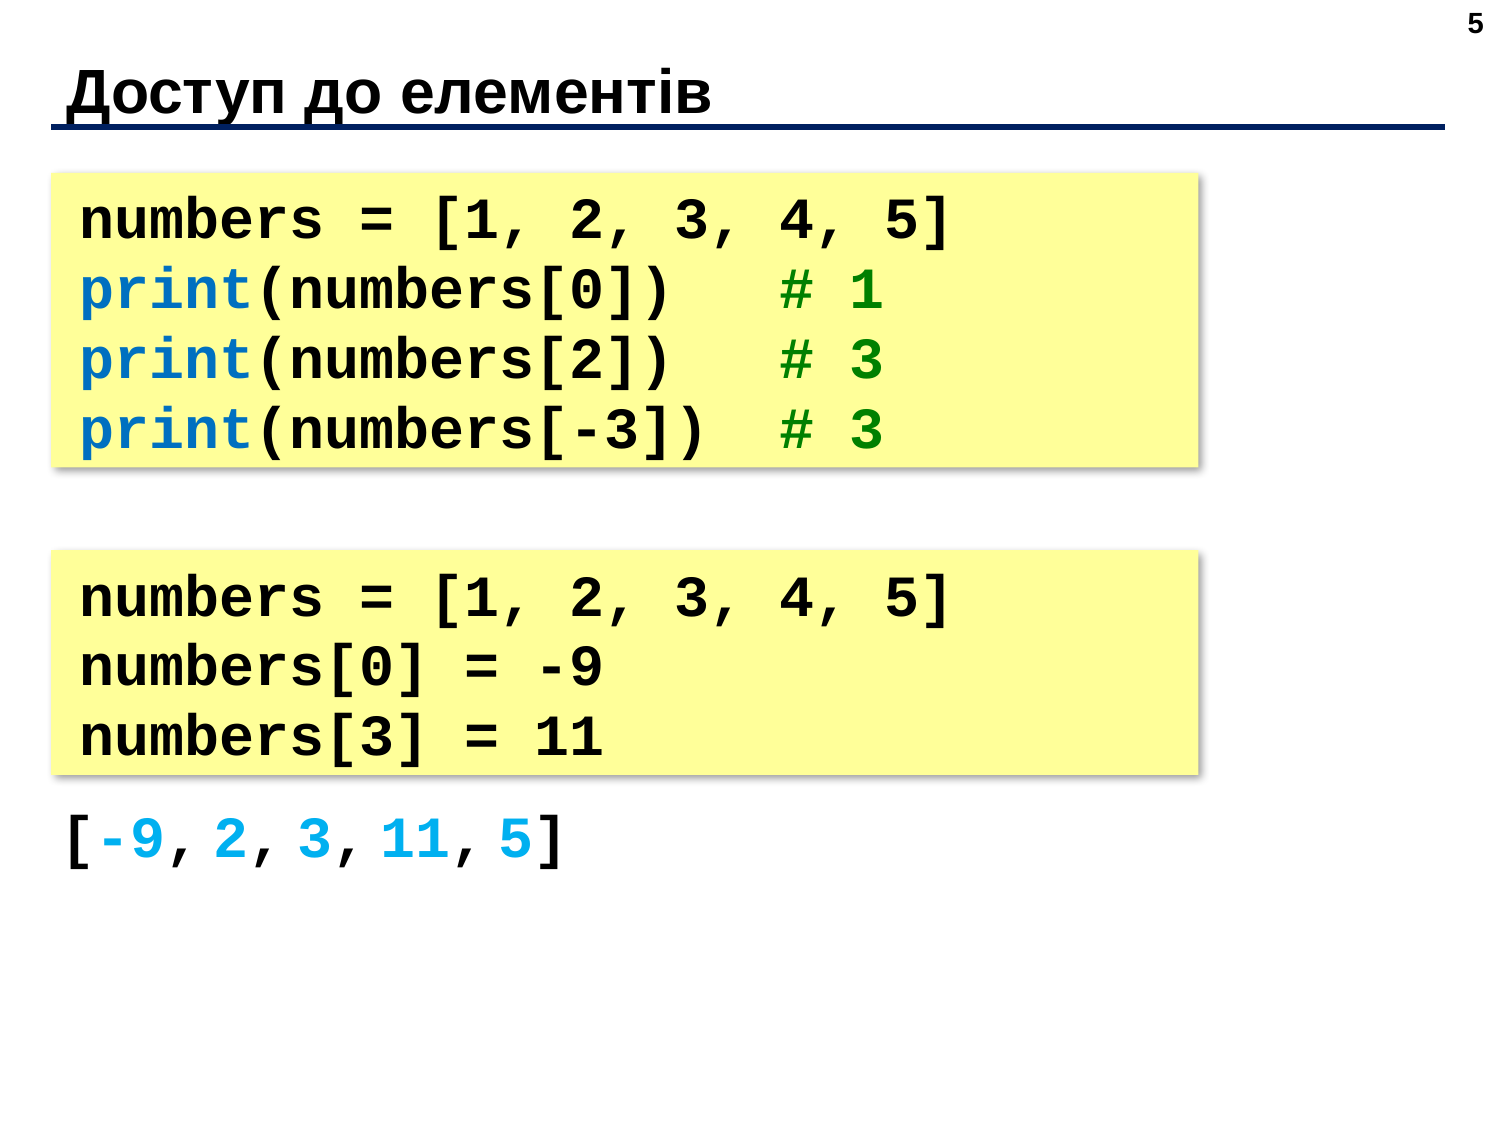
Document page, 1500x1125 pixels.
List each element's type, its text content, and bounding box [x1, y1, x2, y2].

slide_number 5 [1148, 0, 1500, 75]
title Доступ до елементів [51, 49, 1425, 124]
text_box numbers = [1, 2, 3, 4, 5] numbers[0] = -9 numbers[3] = 11 [51, 550, 1199, 775]
text_box numbers = [1, 2, 3, 4, 5] print(numbers[0]) # 1 print(numbers[2]) # 3 print(numbers[-3]) # 3 [51, 172, 1199, 468]
text_box [-9, 2, 3, 11, 5] [45, 792, 1204, 877]
